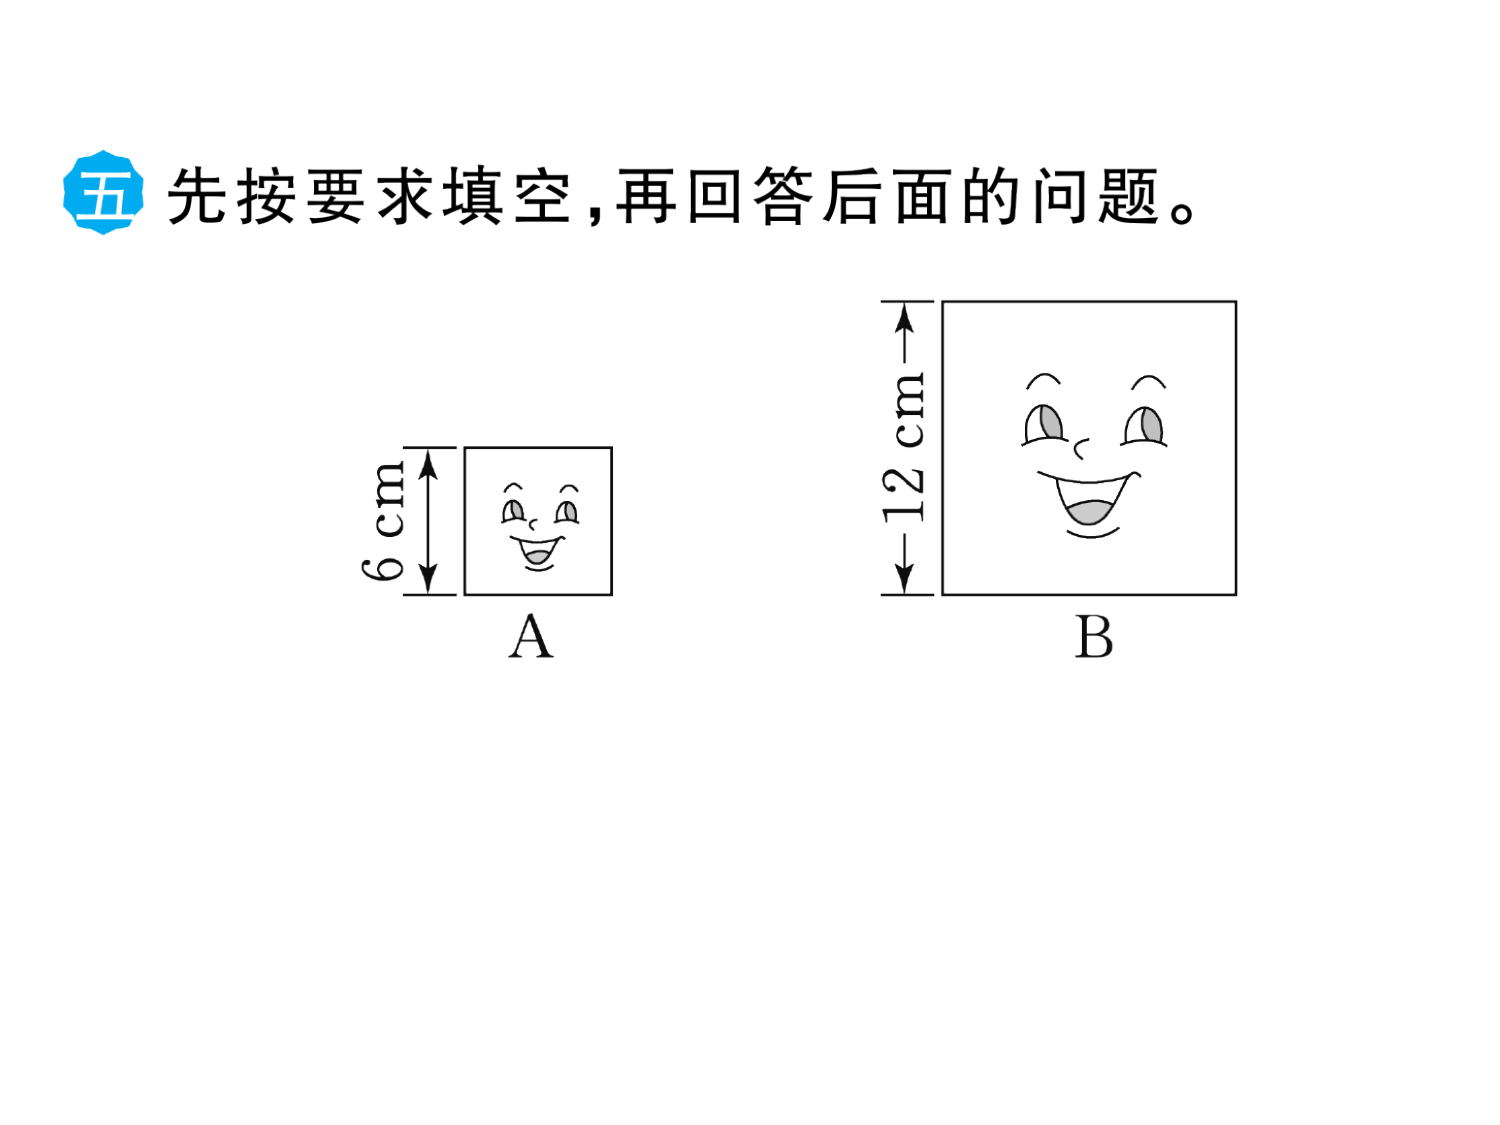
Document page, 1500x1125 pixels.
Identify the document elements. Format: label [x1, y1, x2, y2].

picture [58, 31, 1476, 692]
